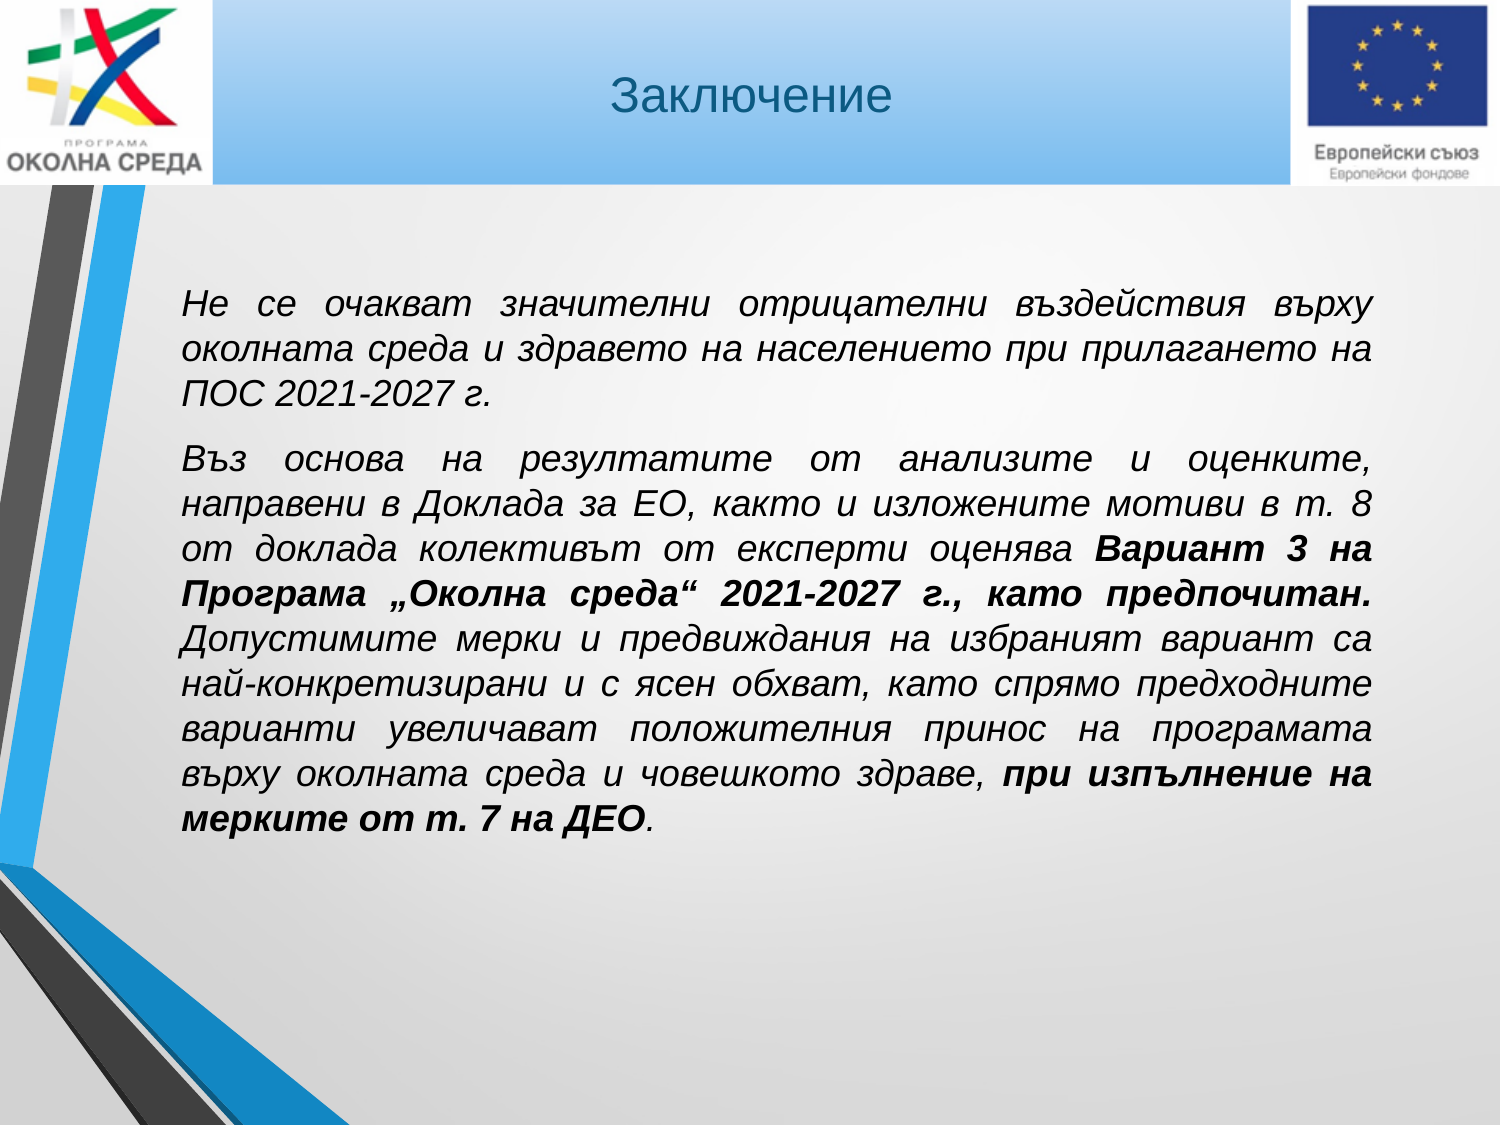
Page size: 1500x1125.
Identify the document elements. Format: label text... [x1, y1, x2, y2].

picture [0, 0, 213, 185]
picture [1290, 0, 1500, 186]
list Не се очакват значителни отрицателни въздействия върху околната среда и здравето на населението при прилагането на ПОС 2021-2027 г. Въз основа на резултатите от анализите и оценките, направени в Доклада за ЕО, както и изложените мотиви в т. 8 от доклада колективът от експерти оценява Вариант 3 на Програма „Околна среда“ 2021-2027 г., като предпочитан. Допустимите мерки и предвиждания на избраният вариант са най-конкретизирани и с ясен обхват, като спрямо предходните варианти увеличават положителния принос на програмата върху околната среда и човешкото здраве, при изпълнение на мерките от т. 7 на ДЕО. [147, 255, 1388, 929]
title Заключение [213, 0, 1290, 185]
